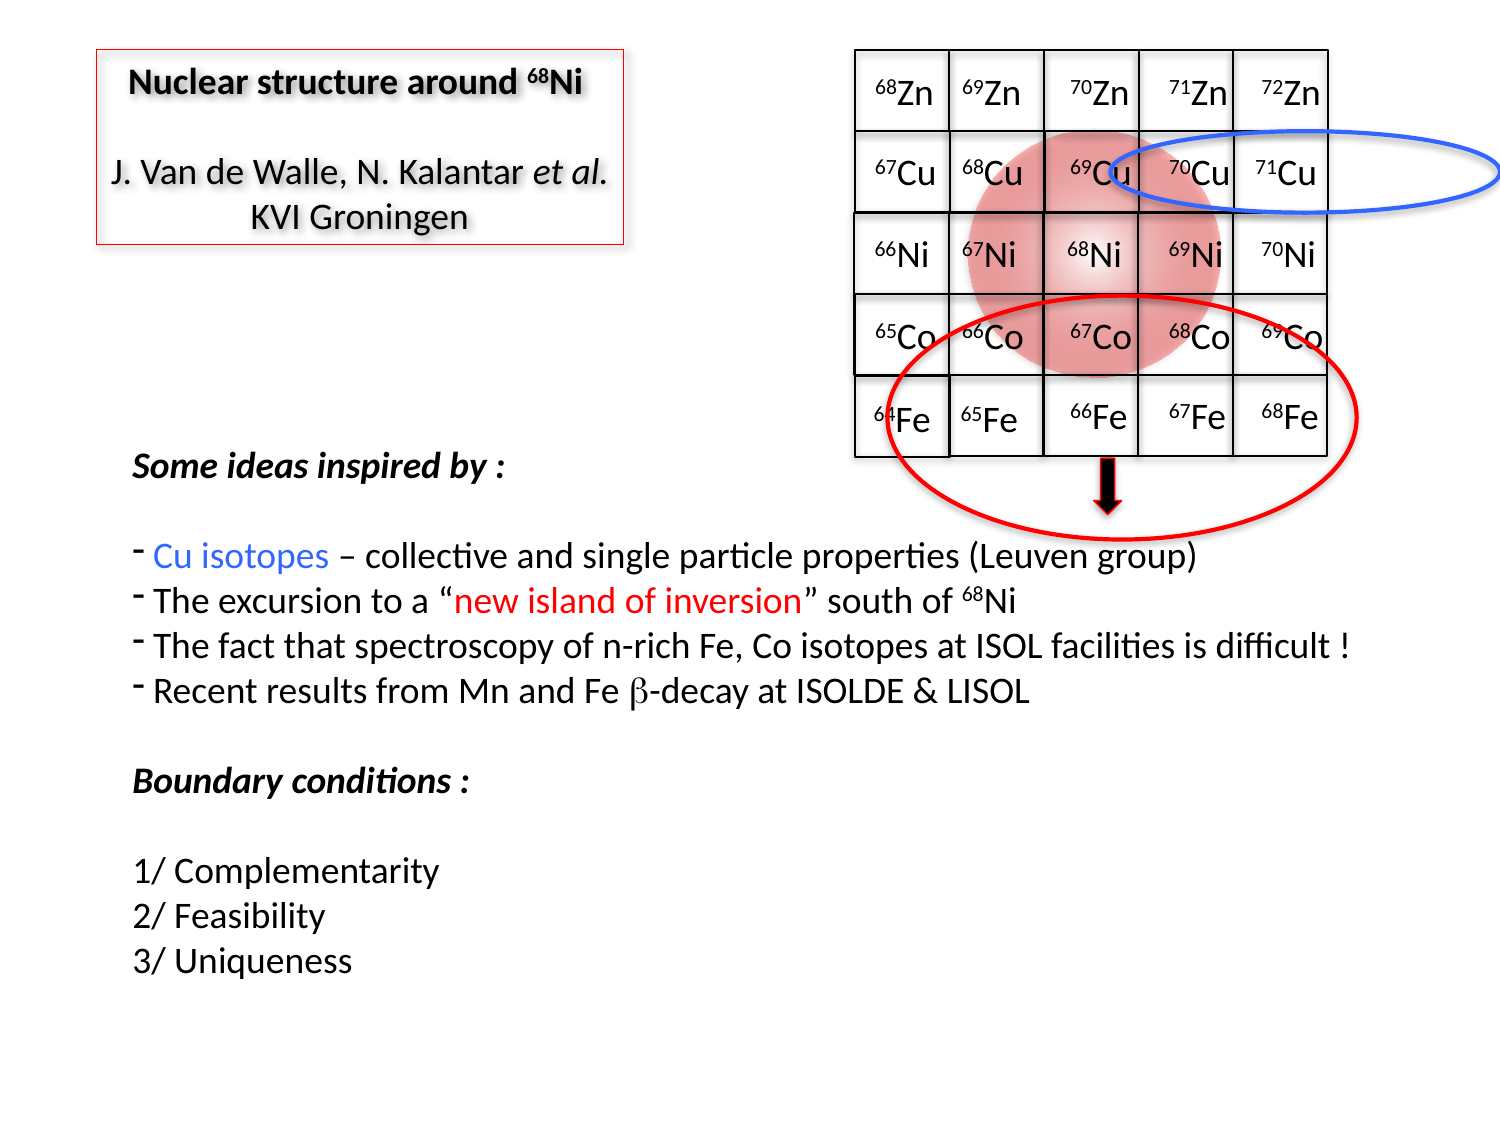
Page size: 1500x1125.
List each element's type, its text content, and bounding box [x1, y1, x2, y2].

text_box [1043, 212, 1136, 292]
text_box [1138, 293, 1231, 306]
text_box Nuclear structure around 68Ni J. Van de Walle, N. Kalantar et al. KVI Groningen [96, 49, 624, 245]
text_box [1233, 49, 1329, 129]
text_box [949, 49, 1043, 129]
text_box [949, 131, 1042, 211]
text_box [1044, 49, 1137, 129]
text_box [854, 212, 947, 293]
text_box Some ideas inspired by : Cu isotopes – collective and single particle properties (Leuven group) The excursion to a “new island of inversion” south of 68Ni The fact that spectroscopy of n-rich Fe, Co isotopes at ISOL facilities is difficult ! Recent results from Mn and Fe b-decay at ISOLDE & LISOL Boundary conditions : 1/ Complementarity 2/ Feasibility 3/ Uniqueness [117, 433, 1368, 988]
text_box [1232, 293, 1328, 356]
text_box 72Zn [1331, 50, 1339, 130]
text_box [1138, 131, 1229, 148]
text_box [1093, 457, 1123, 516]
text_box [1232, 219, 1328, 293]
text_box [948, 293, 1042, 333]
text_box [854, 293, 947, 375]
text_box [854, 375, 898, 457]
text_box [948, 212, 1041, 292]
text_box [1109, 130, 1500, 214]
text_box [1044, 130, 1137, 210]
text_box [854, 131, 947, 211]
text_box [886, 294, 1358, 541]
text_box [854, 49, 948, 130]
text_box [1043, 293, 1134, 301]
text_box 69Co [1332, 294, 1342, 370]
text_box [1138, 202, 1162, 211]
text_box [1137, 212, 1227, 292]
text_box [1138, 49, 1231, 129]
